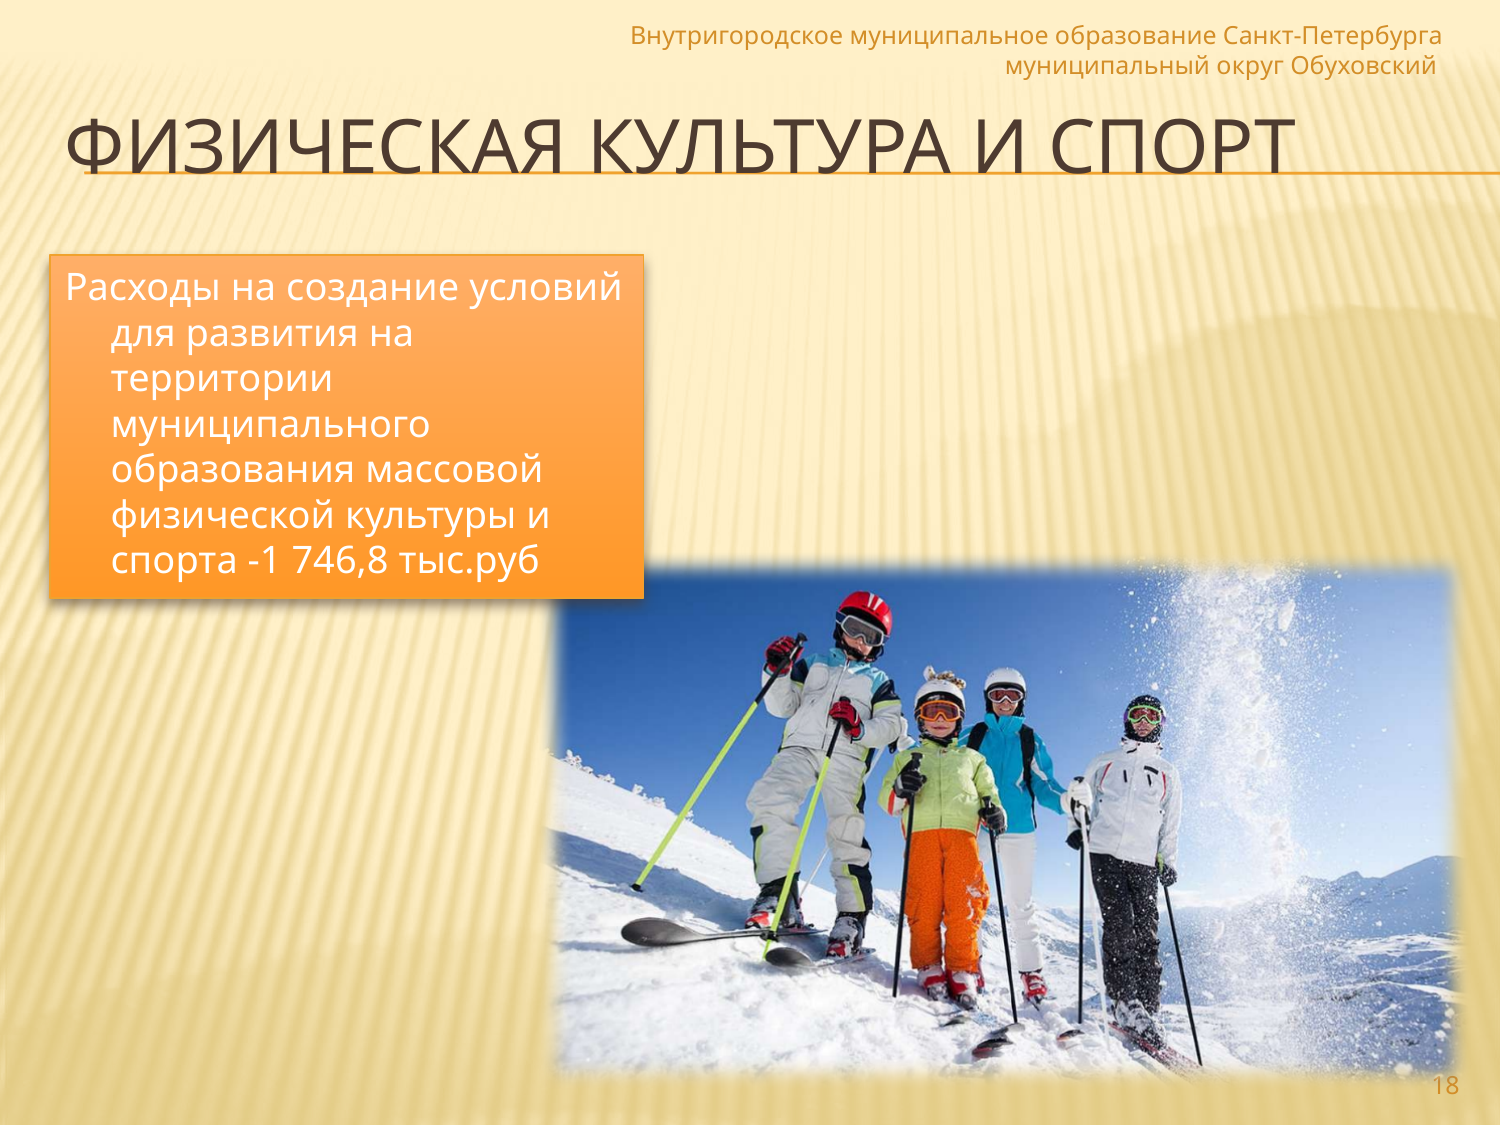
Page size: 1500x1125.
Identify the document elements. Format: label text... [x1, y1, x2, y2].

footer Внутригородское муниципальное образование Санкт-Петербурга муниципальный округ Обуховский [587, 12, 1459, 60]
picture [537, 550, 1471, 1093]
list Расходы на создание условий для развития на территории муниципального образования массовой физической культуры и спорта -1 746,8 тыс.руб [49, 254, 644, 599]
title Физическая культура и спорт [50, 75, 1475, 213]
